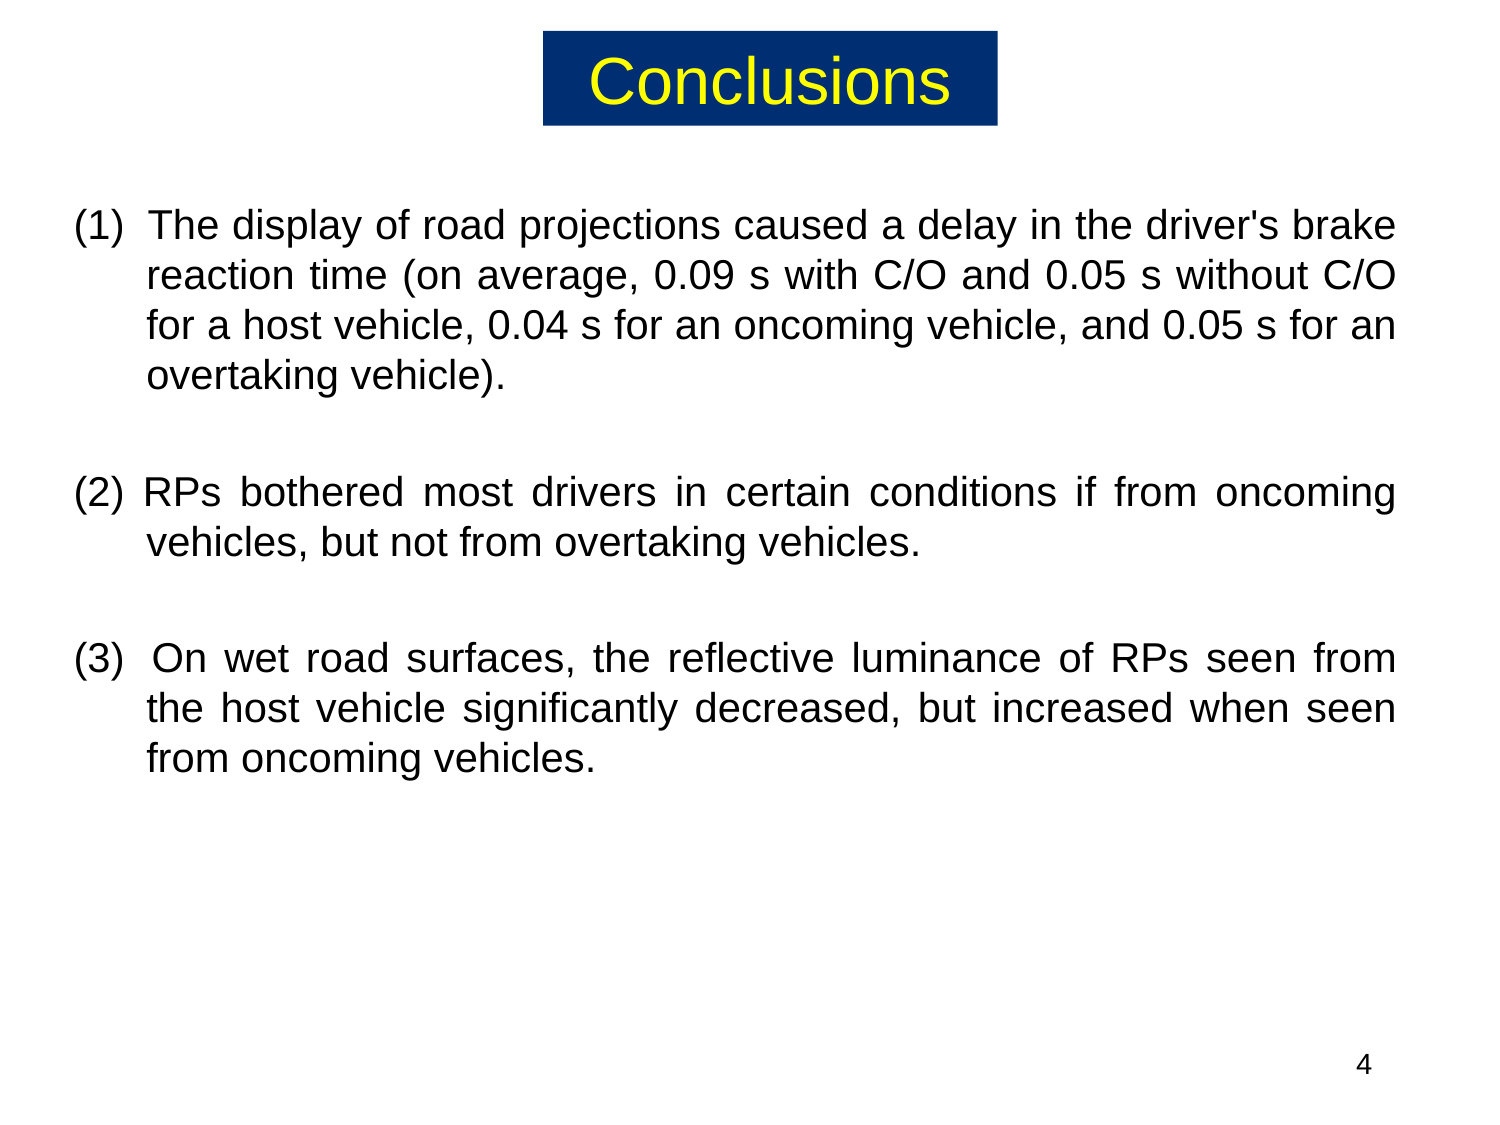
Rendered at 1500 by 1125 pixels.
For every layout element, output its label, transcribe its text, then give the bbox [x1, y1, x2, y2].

slide_number 4 [1074, 1025, 1388, 1100]
text_box (1) The display of road projections caused a delay in the driver's brake reaction time (on average, 0.09 s with C/O and 0.05 s without C/O for a host vehicle, 0.04 s for an oncoming vehicle, and 0.05 s for an overtaking vehicle). (2) RPs bothered most drivers in certain conditions if from oncoming vehicles, but not from overtaking vehicles. (3) On wet road surfaces, the reflective luminance of RPs seen from the host vehicle significantly decreased, but increased when seen from oncoming vehicles. [58, 190, 1413, 789]
text_box Conclusions [543, 30, 998, 126]
